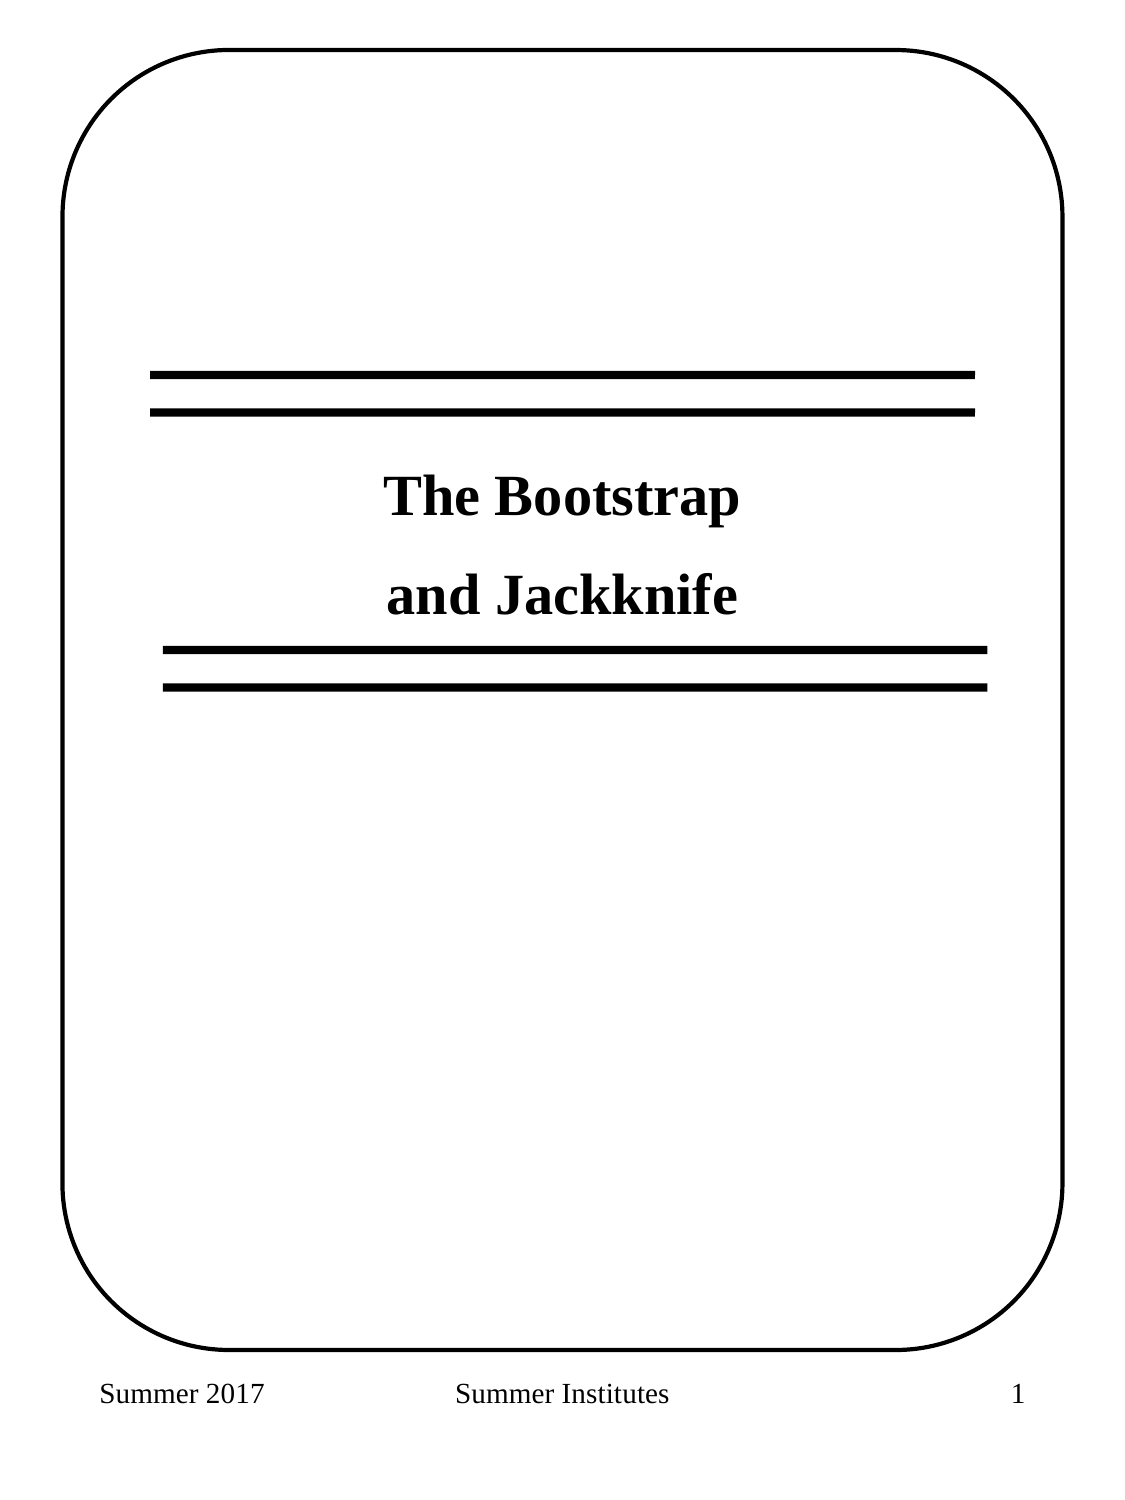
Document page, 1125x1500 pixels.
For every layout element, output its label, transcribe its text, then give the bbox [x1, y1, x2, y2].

footer Summer Institutes [384, 1366, 741, 1467]
text_box The Bootstrap and Jackknife [149, 449, 975, 635]
slide_number Summer 2017 [84, 1366, 319, 1467]
slide_number 249 [806, 1366, 1041, 1467]
